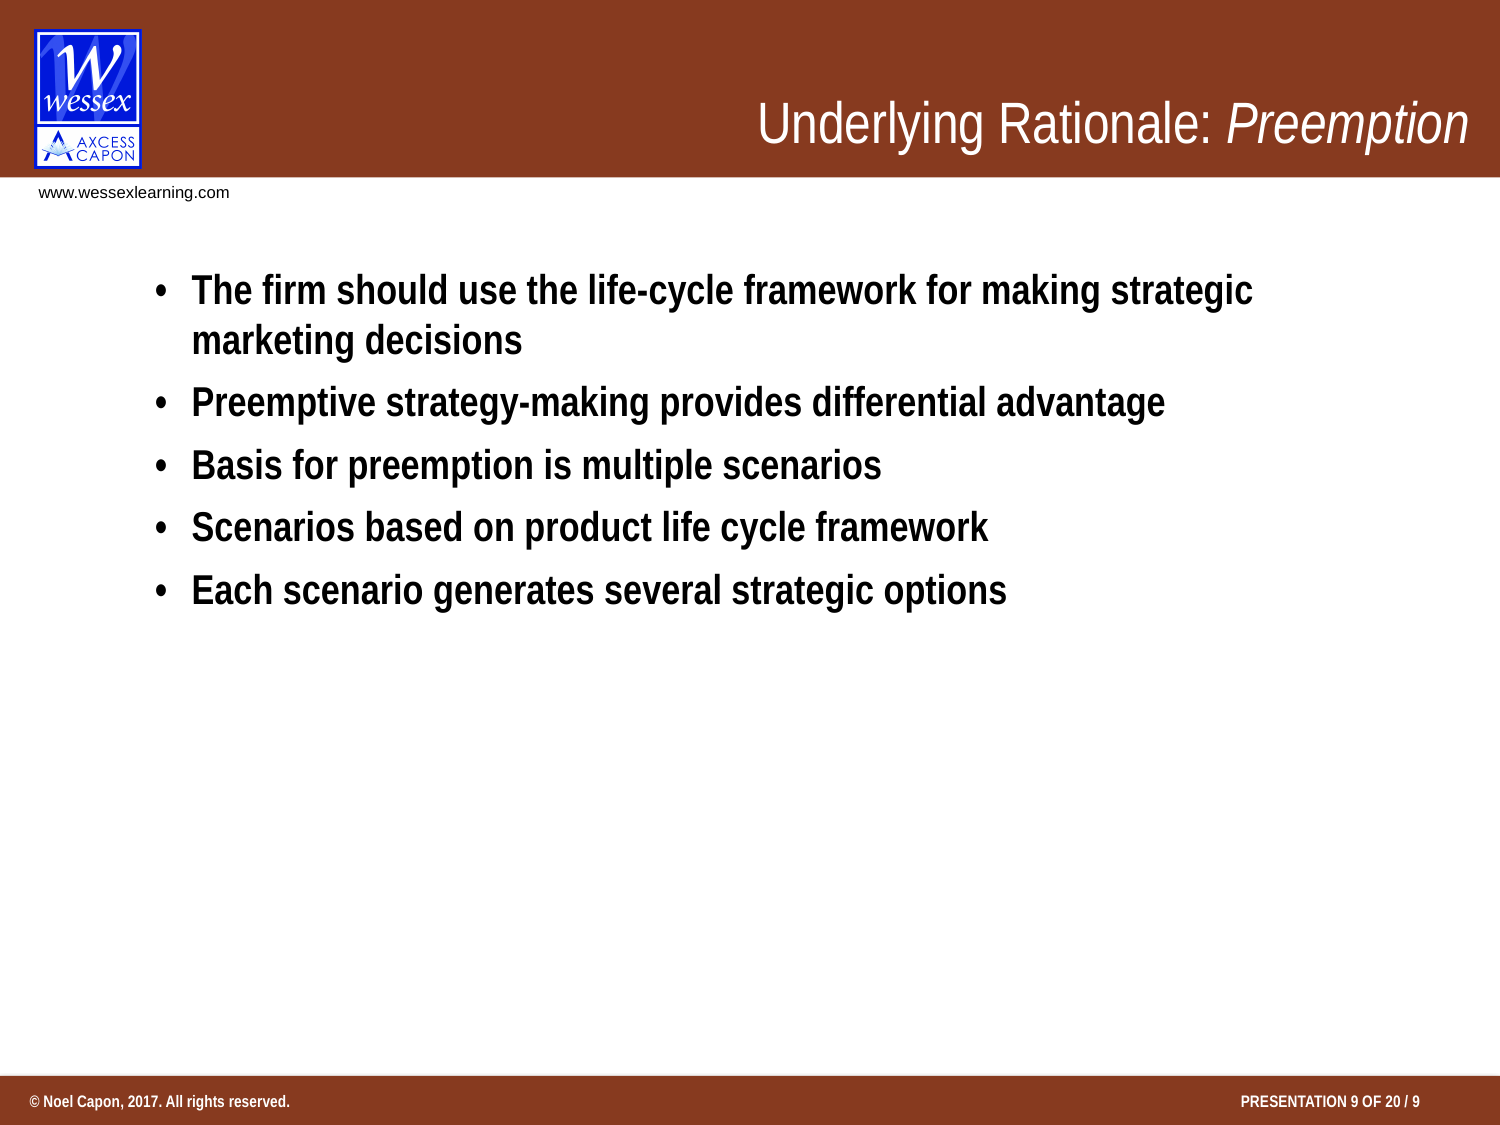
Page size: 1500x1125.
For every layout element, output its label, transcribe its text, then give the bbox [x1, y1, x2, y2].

text_box www.wessexlearning.com [38, 182, 231, 203]
picture [34, 28, 142, 169]
text_box • The firm should use the life-cycle framework for making strategic marketing decisions • Preemptive strategy-making provides differential advantage • Basis for preemption is multiple scenarios • Scenarios based on product life cycle framework • Each scenario generates several strategic options [153, 262, 1356, 613]
text_box Underlying Rationale: Preemption [0, 0, 1500, 178]
